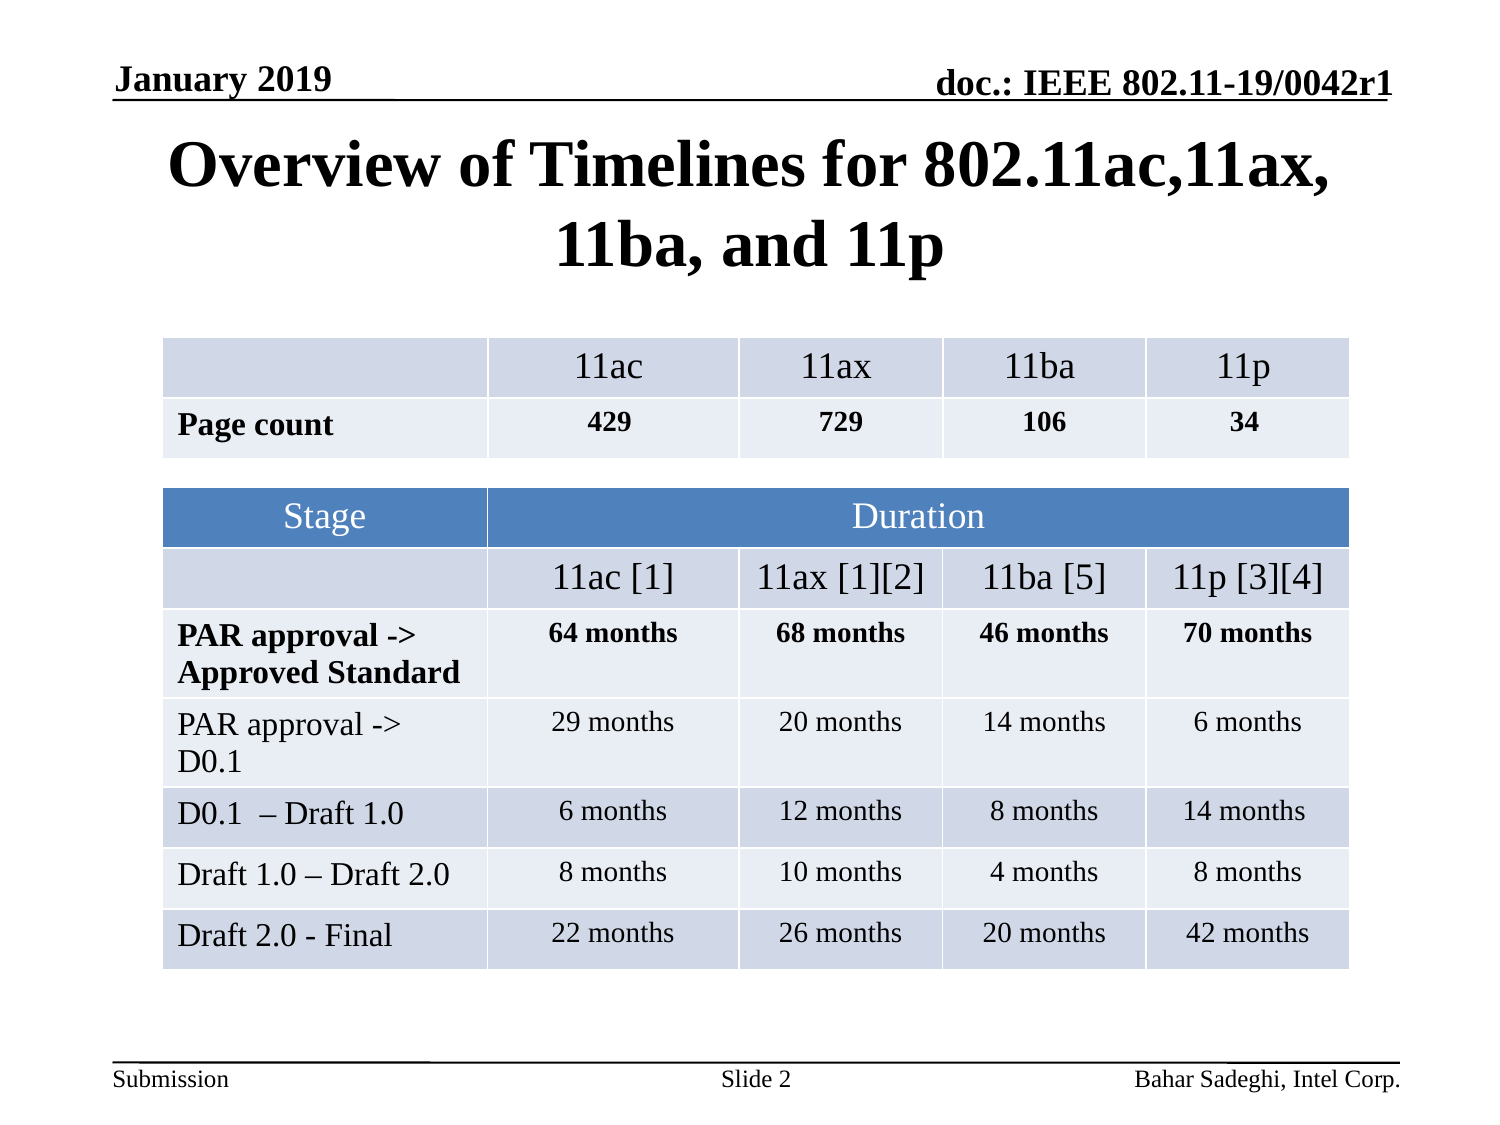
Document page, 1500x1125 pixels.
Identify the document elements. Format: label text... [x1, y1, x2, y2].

title Overview of Timelines for 802.11ac,11ax, 11ba, and 11p [112, 112, 1388, 288]
table_cell Draft 2.0 - Final [163, 910, 487, 969]
table_cell 20 months [943, 910, 1145, 969]
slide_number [114, 54, 540, 100]
table_cell Draft 1.0 – Draft 2.0 [163, 849, 487, 908]
footer Bahar Sadeghi, Intel Corp. [902, 1061, 1402, 1093]
table_cell 106 [944, 399, 1145, 458]
table_cell 14 months [1147, 788, 1349, 847]
table_cell [163, 549, 487, 608]
table_cell 14 months [943, 699, 1145, 786]
table_header 11p [1147, 338, 1349, 397]
table_cell 20 months [740, 699, 942, 786]
table_cell 46 months [943, 610, 1145, 697]
table_cell 11ba [5] [943, 549, 1145, 608]
table_cell 34 [1147, 399, 1349, 458]
table_cell 64 months [488, 610, 738, 697]
table_cell Page count [163, 399, 487, 458]
table_header 11ba [944, 338, 1145, 397]
table_cell 10 months [740, 849, 942, 908]
table_header 11ac [489, 338, 738, 397]
table_header 11ax [740, 338, 942, 397]
table_header Duration [488, 488, 1349, 547]
table_cell 6 months [488, 788, 738, 847]
slide_number Slide 2 [712, 1061, 800, 1123]
table_cell 8 months [488, 849, 738, 908]
table_cell 729 [740, 399, 942, 458]
table_cell 11ax [1][2] [740, 549, 942, 608]
table_header Stage [163, 488, 487, 547]
table_cell 22 months [488, 910, 738, 969]
table_cell PAR approval -> Approved Standard [163, 610, 487, 697]
table_cell 8 months [943, 788, 1145, 847]
table_cell 4 months [943, 849, 1145, 908]
table_cell 29 months [488, 699, 738, 786]
table_cell 8 months [1147, 849, 1349, 908]
table_header [163, 338, 487, 397]
table_cell 68 months [740, 610, 942, 697]
table_cell PAR approval -> D0.1 [163, 699, 487, 786]
table_cell D0.1 – Draft 1.0 [163, 788, 487, 847]
table_cell 42 months [1147, 910, 1349, 969]
table_cell 70 months [1147, 610, 1349, 697]
table_cell 26 months [740, 910, 942, 969]
table_cell 11ac [1] [488, 549, 738, 608]
table_cell 11p [3][4] [1147, 549, 1349, 608]
table_cell 429 [489, 399, 738, 458]
table_cell 12 months [740, 788, 942, 847]
table_cell 6 months [1147, 699, 1349, 786]
